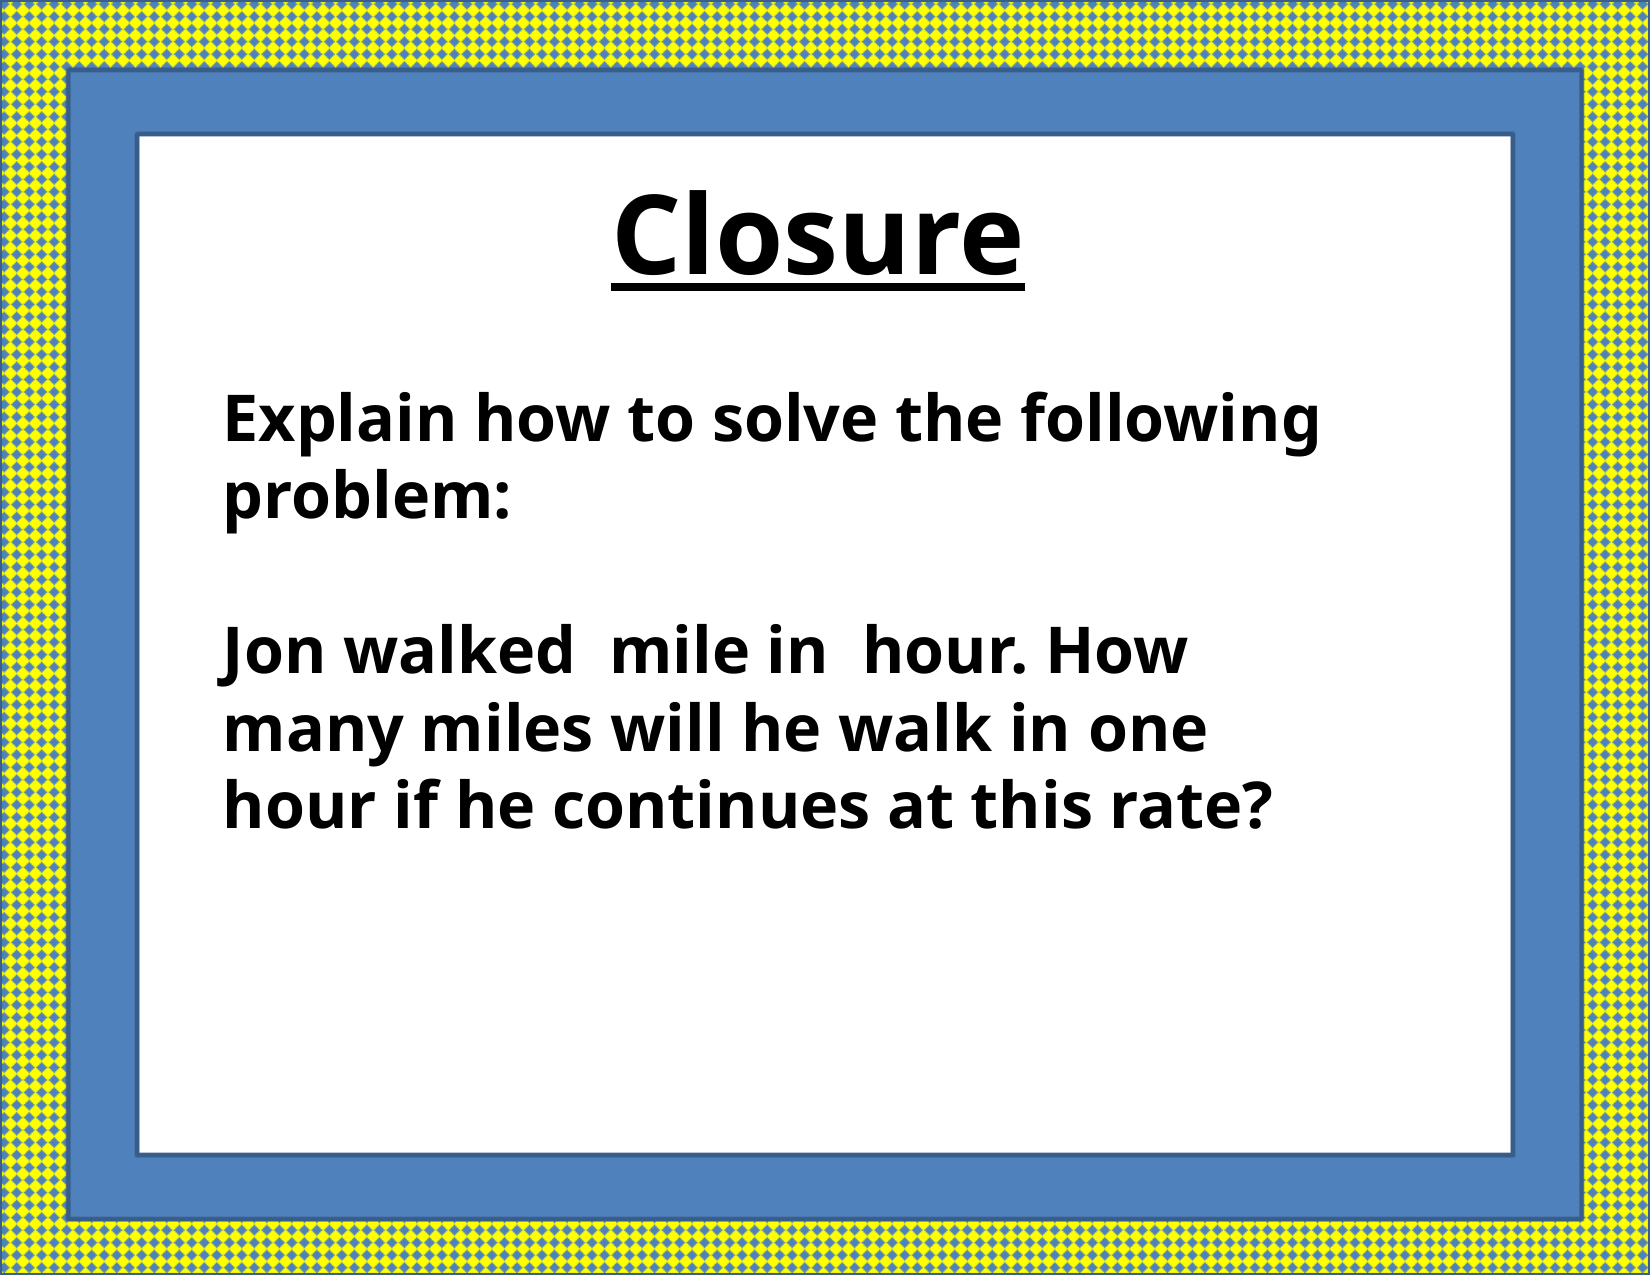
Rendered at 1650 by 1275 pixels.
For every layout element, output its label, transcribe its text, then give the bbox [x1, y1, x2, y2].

text_box Closure [137, 155, 1499, 306]
text_box [0, 0, 1650, 1275]
